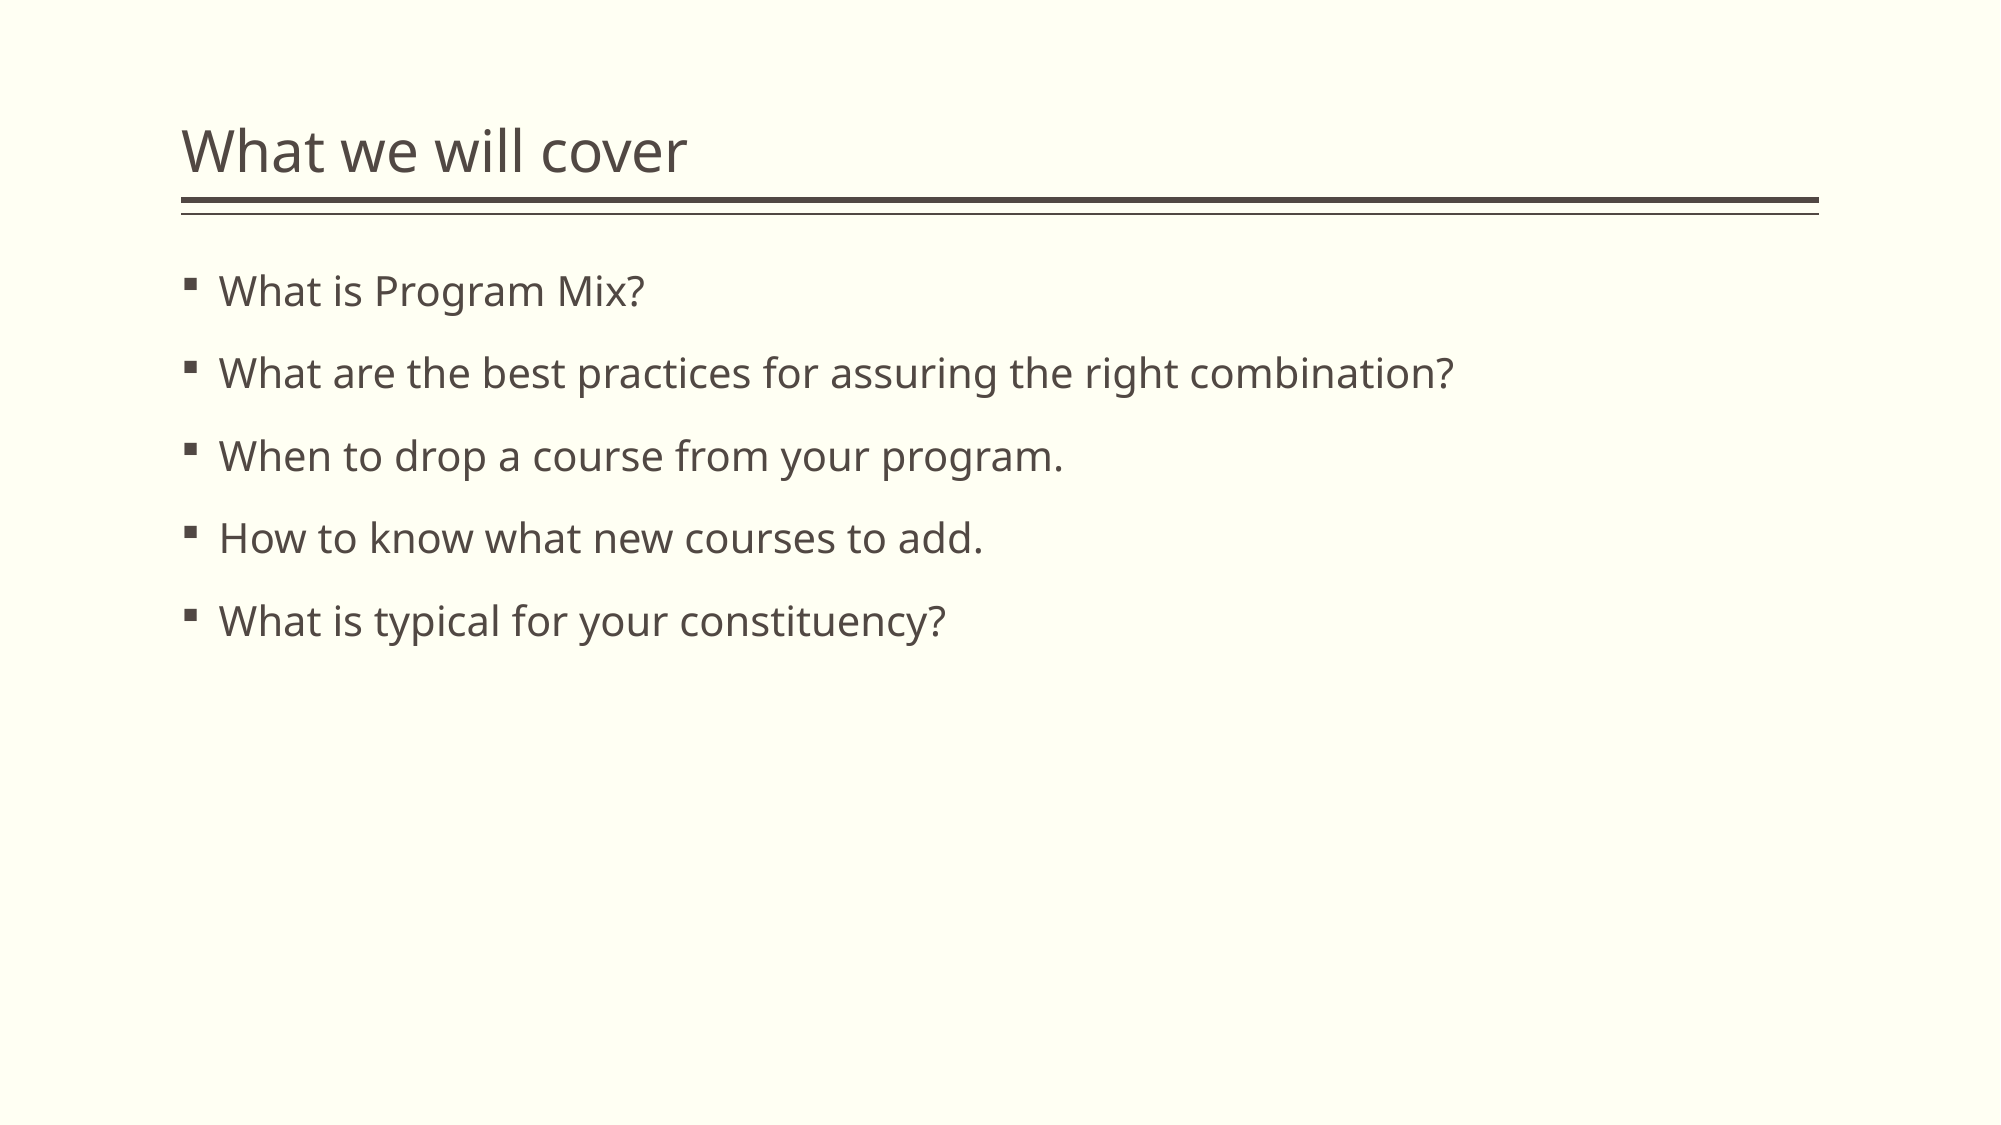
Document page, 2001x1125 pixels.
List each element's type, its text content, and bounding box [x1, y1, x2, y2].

title What we will cover [181, 12, 1819, 193]
list What is Program Mix? What are the best practices for assuring the right combination? When to drop a course from your program. How to know what new courses to add. What is typical for your constituency? [181, 262, 1819, 1013]
